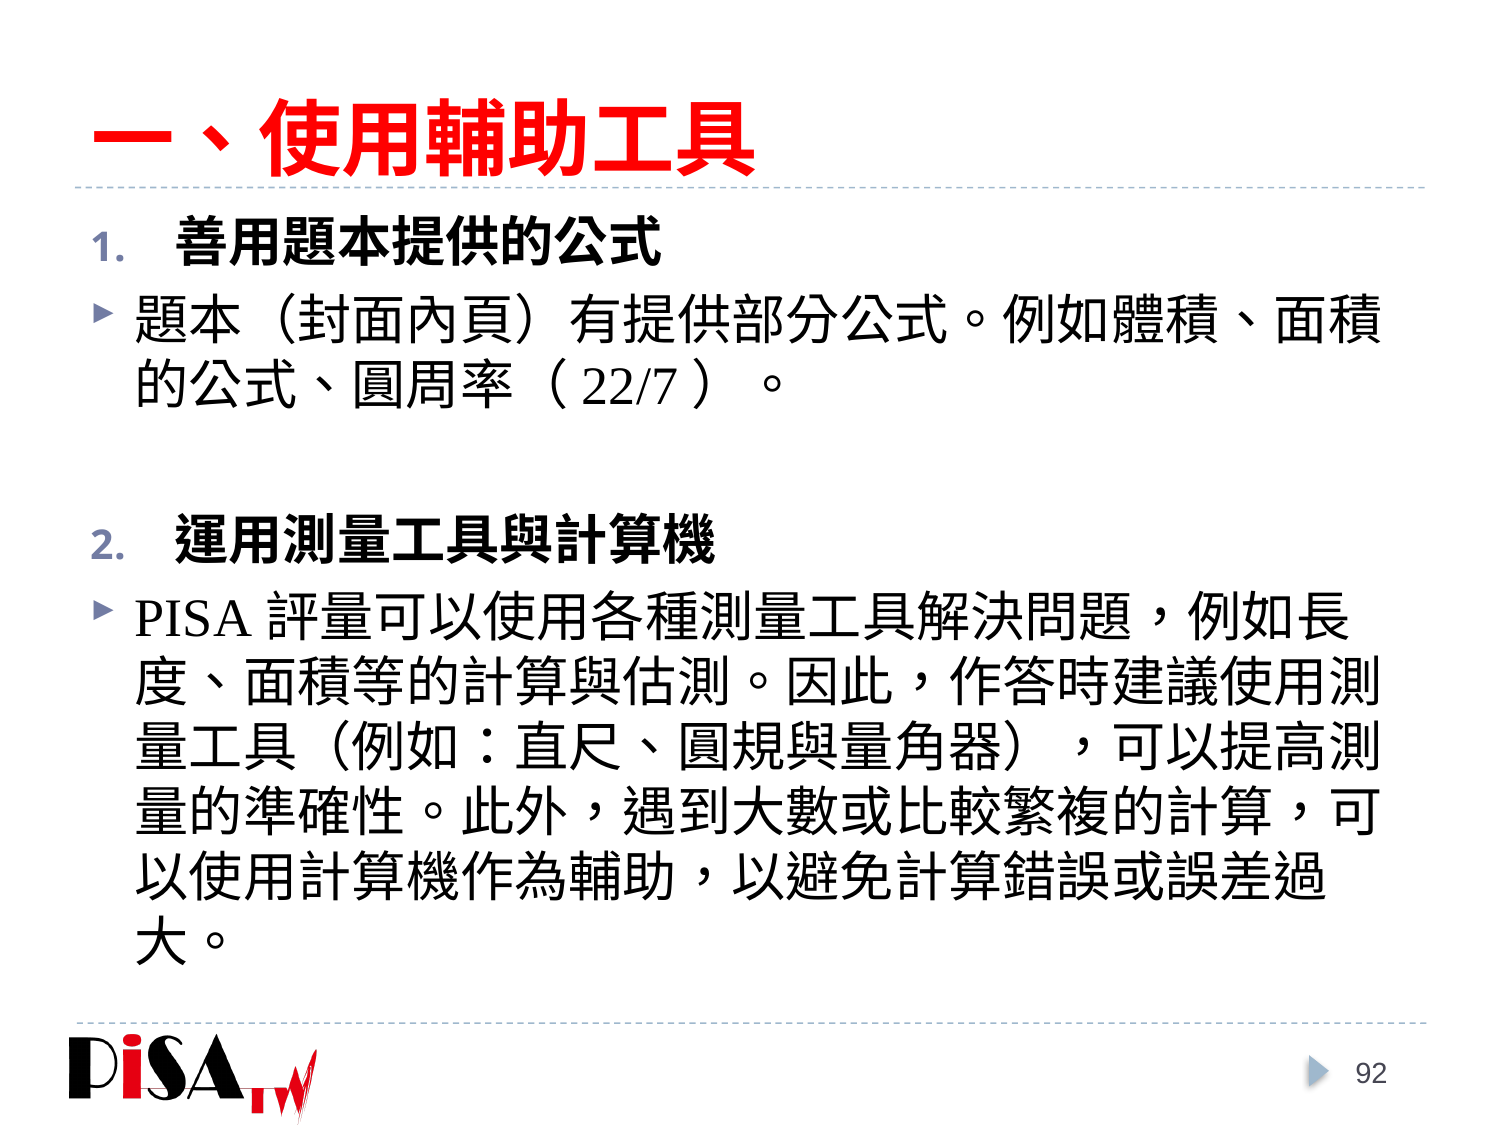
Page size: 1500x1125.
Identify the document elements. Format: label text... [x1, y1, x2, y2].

list 善用題本提供的公式 題本（封面內頁）有提供部分公式。例如體積、面積的公式、圓周率（22/7）。 運用測量工具與計算機 PISA評量可以使用各種測量工具解決問題，例如長度、面積等的計算與估測。因此，作答時建議使用測量工具（例如：直尺、圓規與量角器），可以提高測量的準確性。此外，遇到大數或比較繁複的計算，可以使用計算機作為輔助，以避免計算錯誤或誤差過大。 [74, 199, 1426, 1011]
title 一、使用輔助工具 [76, 30, 1176, 194]
slide_number 92 [1340, 1046, 1495, 1107]
picture [5, 952, 384, 1125]
